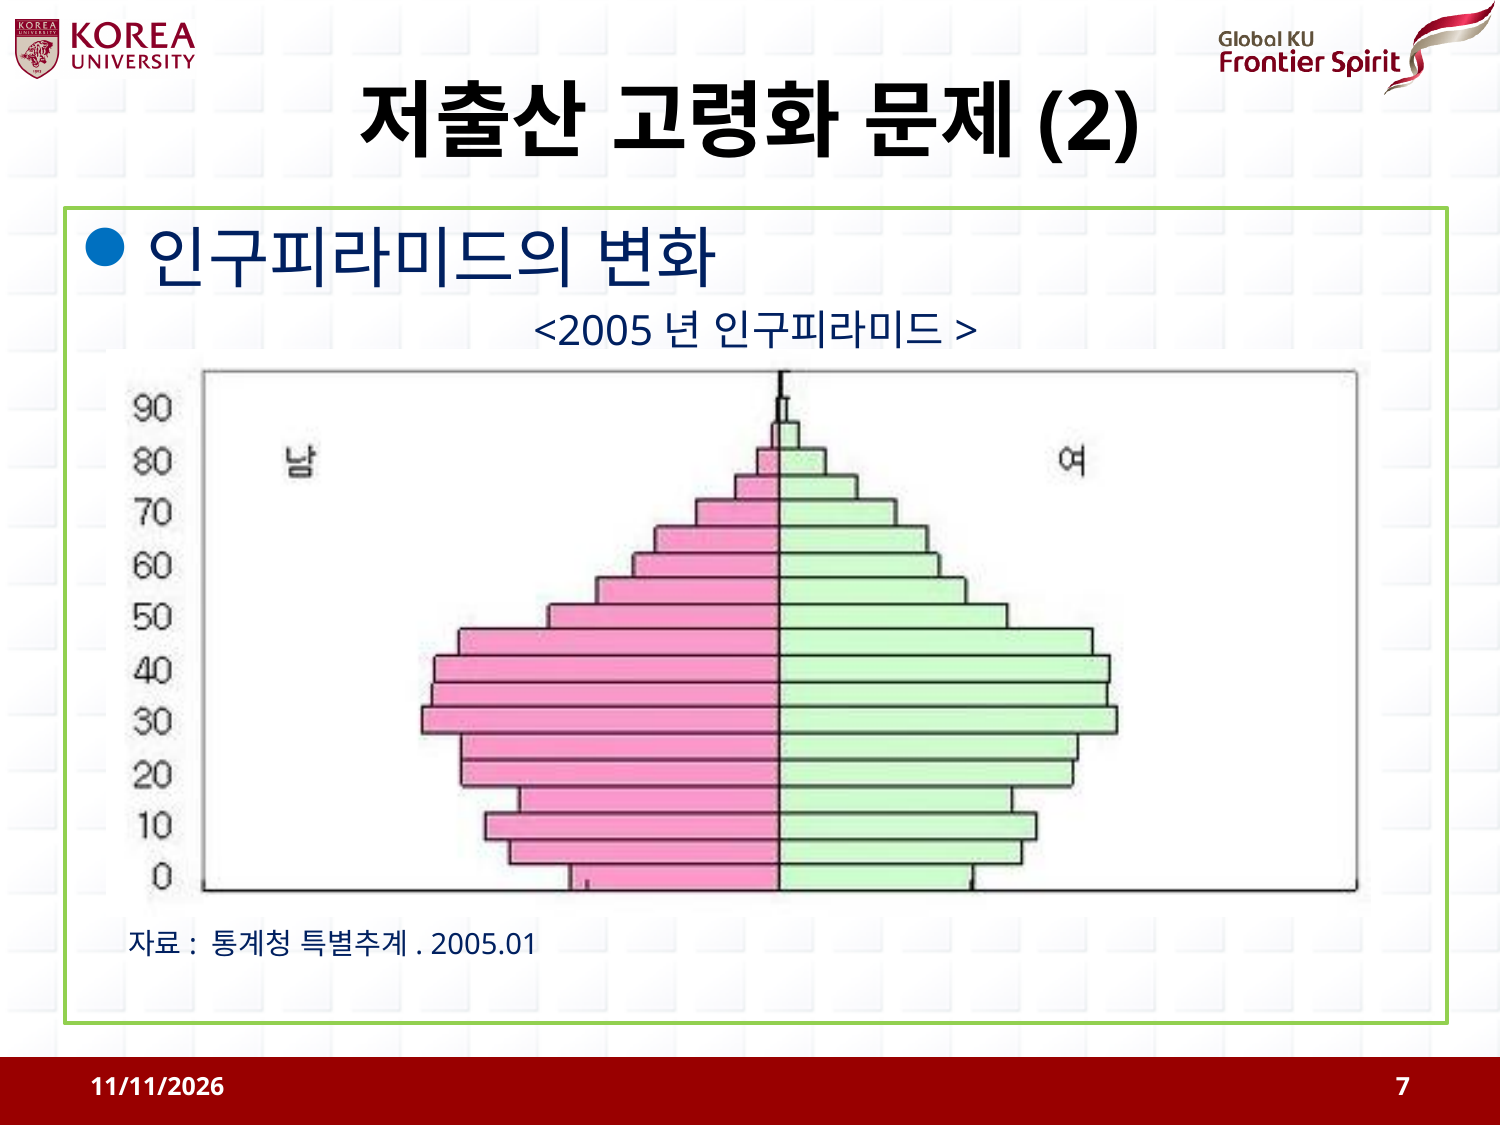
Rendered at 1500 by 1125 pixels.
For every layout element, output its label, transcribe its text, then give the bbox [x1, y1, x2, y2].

title 저출산 고령화 문제(2) [75, 42, 1425, 192]
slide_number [75, 1057, 425, 1118]
picture [0, 0, 1500, 1057]
list 인구피라미드의 변화 <2005년 인구피라미드> 자료: 통계청 특별추계. 2005.01 [64, 208, 1447, 1024]
slide_number 7 [1074, 1057, 1425, 1118]
